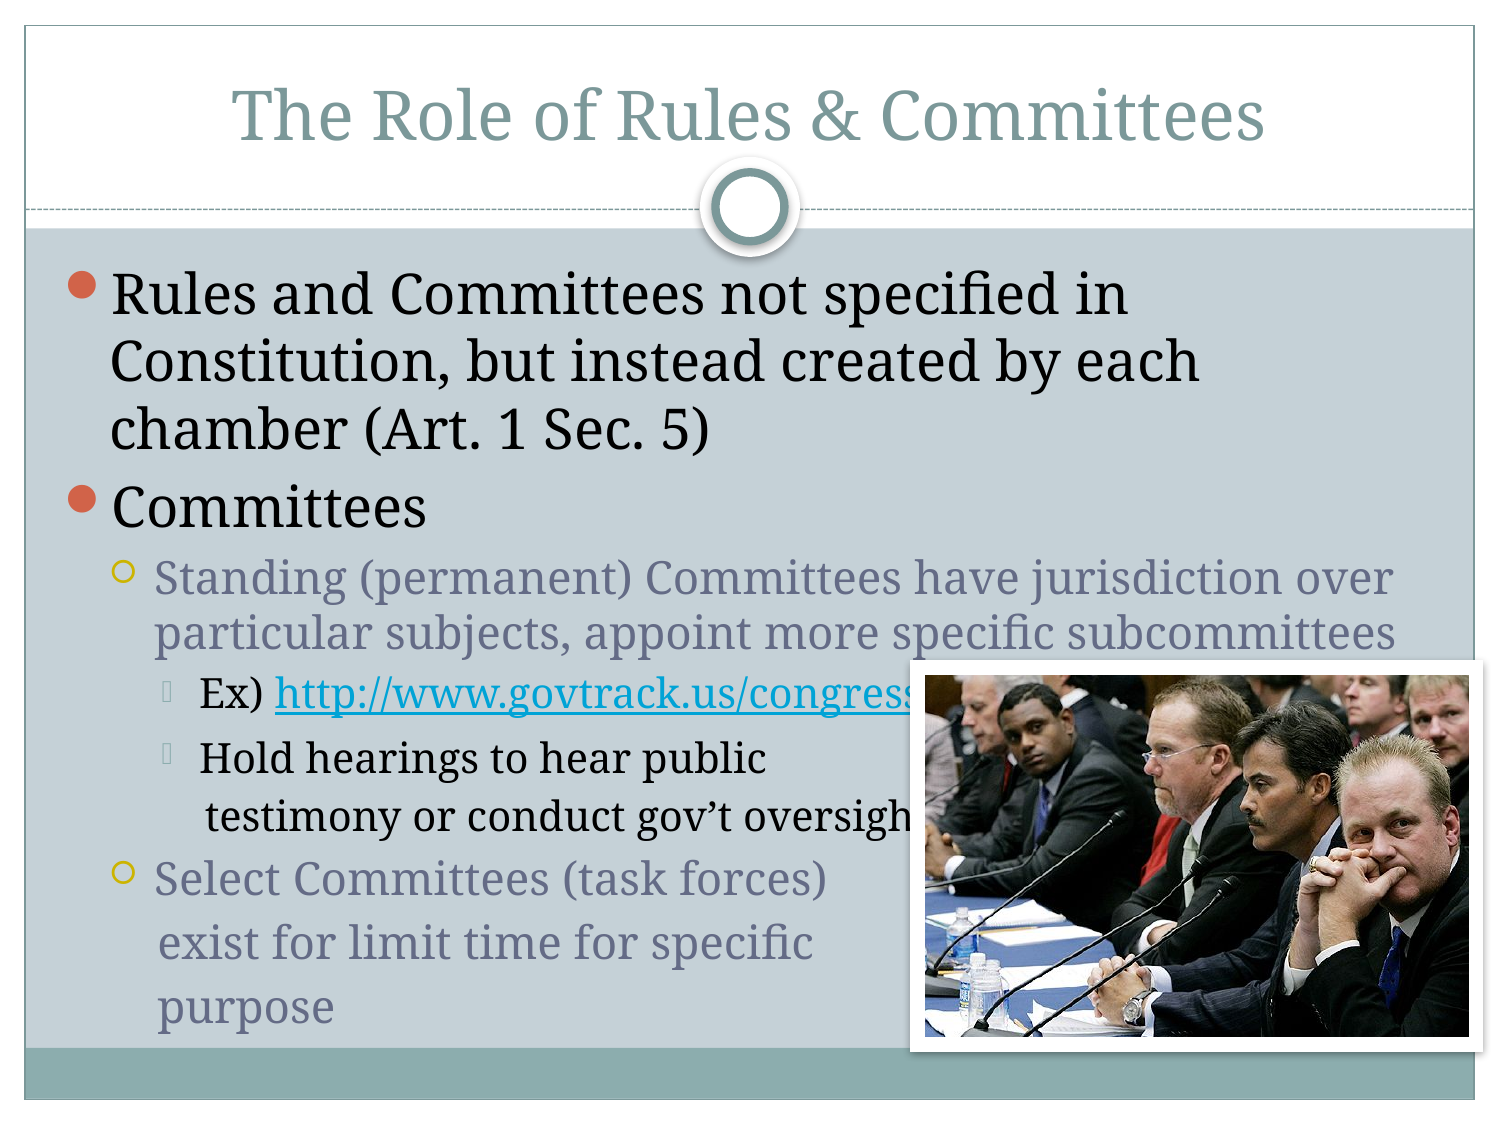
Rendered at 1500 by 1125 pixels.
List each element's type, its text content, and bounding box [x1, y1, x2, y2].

title The Role of Rules & Committees [49, 37, 1450, 162]
list Rules and Committees not specified in Constitution, but instead created by each chamber (Art. 1 Sec. 5) Committees Standing (permanent) Committees have jurisdiction over particular subjects, appoint more specific subcommittees Ex) http://www.govtrack.us/congress/committee.xpd Hold hearings to hear public testimony or conduct gov’t oversight Select Committees (task forces) exist for limit time for specific purpose [49, 250, 1445, 1001]
picture [924, 674, 1469, 1038]
